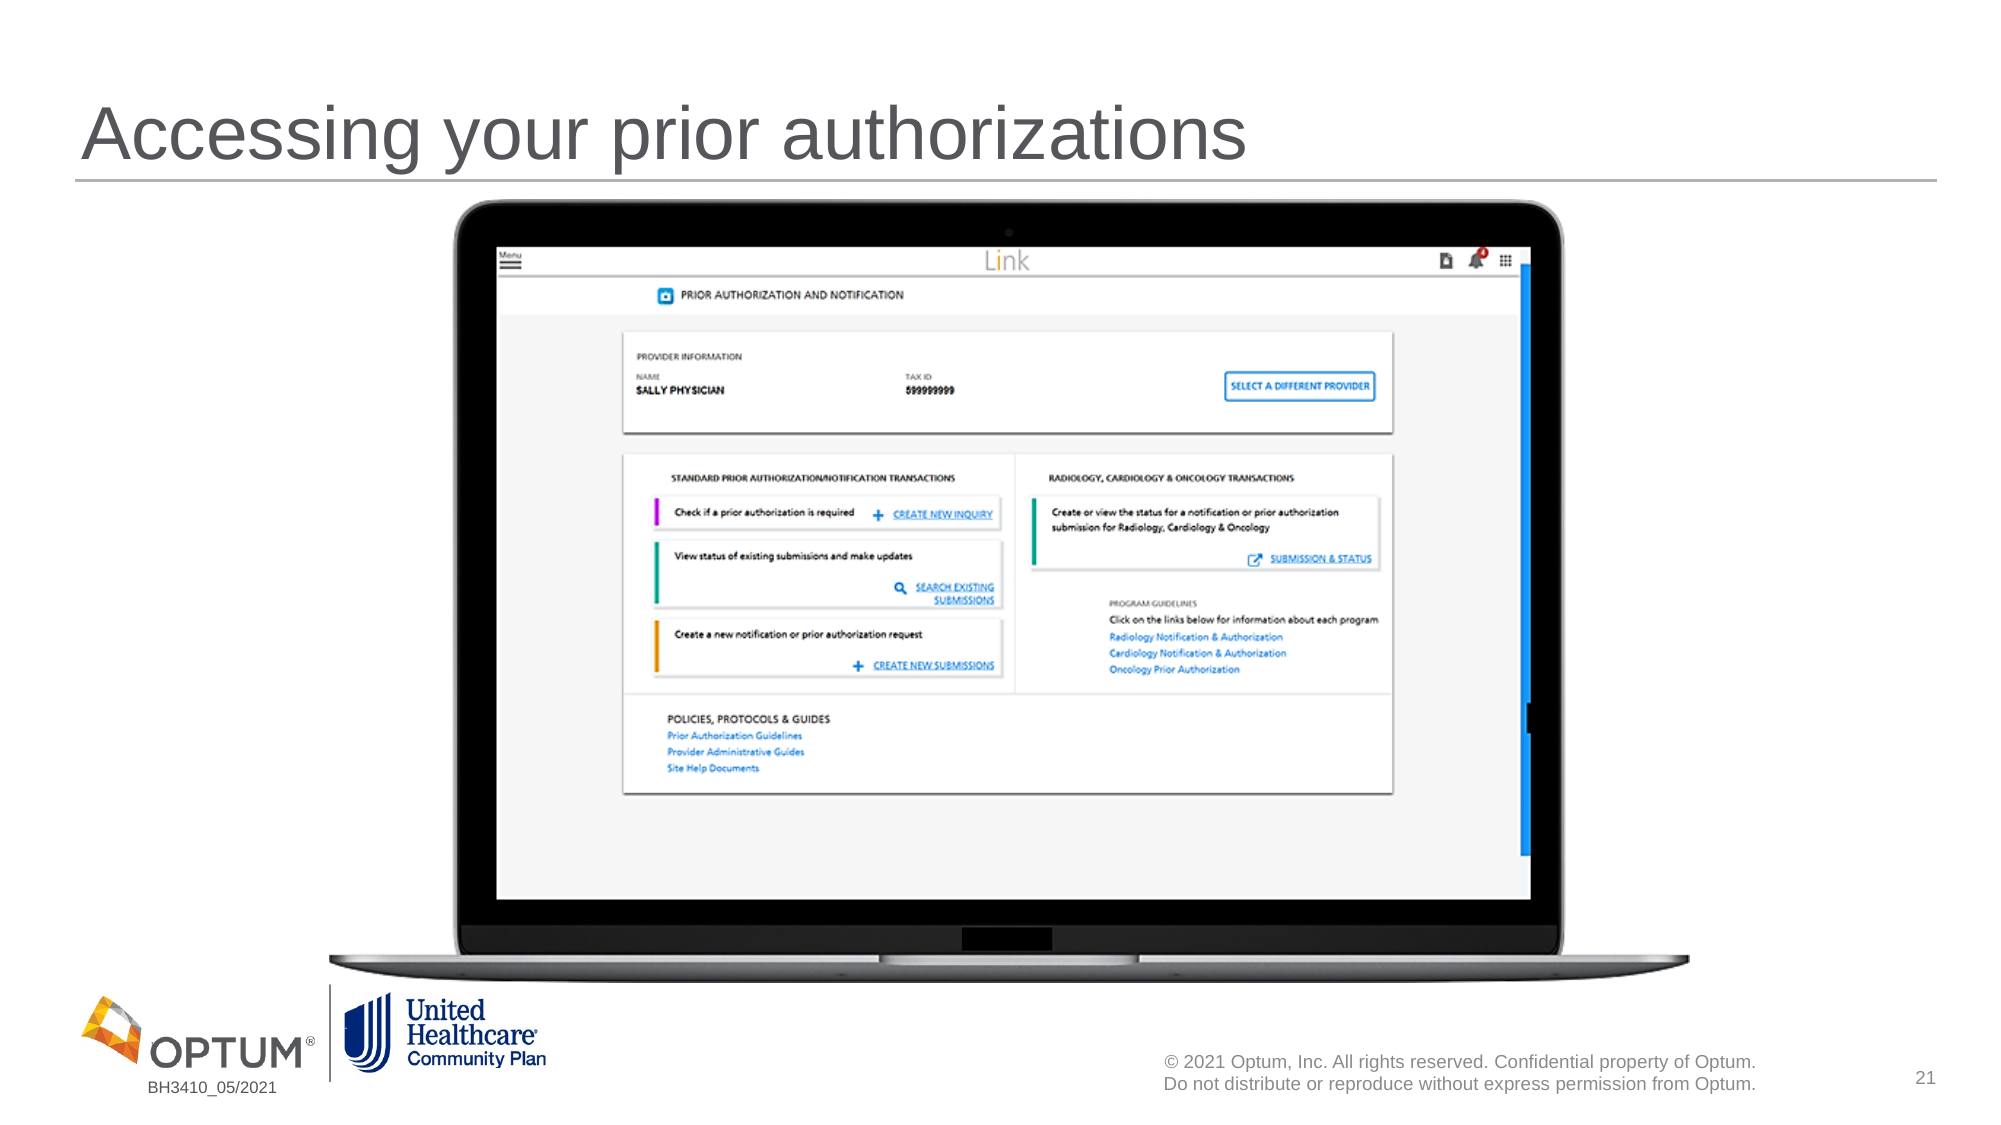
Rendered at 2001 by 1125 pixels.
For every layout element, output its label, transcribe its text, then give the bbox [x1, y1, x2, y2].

picture [75, 199, 1690, 1084]
slide_number 21 [1848, 1057, 1937, 1096]
footer © 2021 Optum, Inc. All rights reserved. Confidential property of Optum. Do not distribute or reproduce without express permission from Optum. [1144, 1046, 1756, 1098]
title Accessing your prior authorizations [81, 0, 1938, 177]
